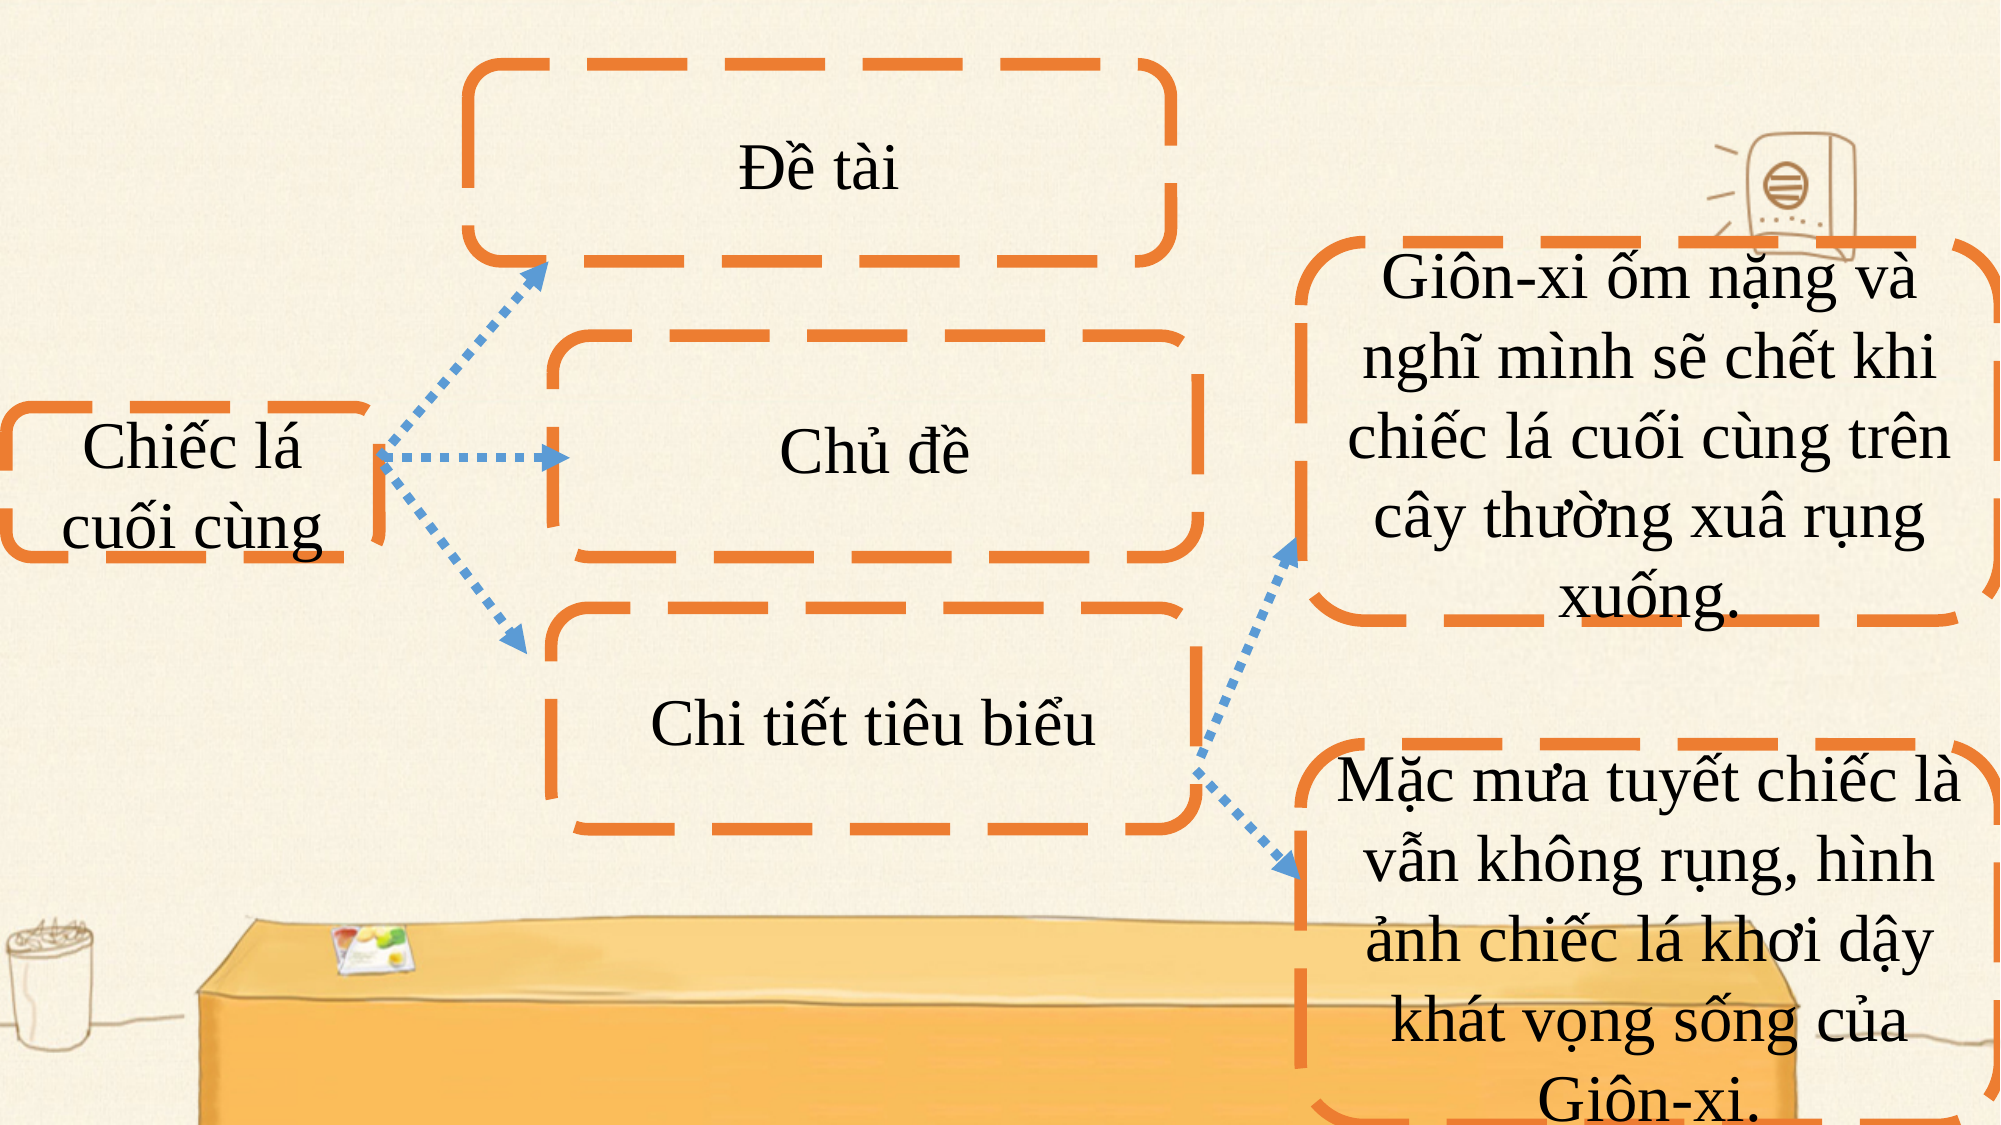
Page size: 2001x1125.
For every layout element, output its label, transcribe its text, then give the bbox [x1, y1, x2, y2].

text_box Đề tài [468, 64, 1172, 262]
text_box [379, 261, 549, 458]
text_box Chiếc lá cuối cùng [6, 407, 380, 558]
text_box Giôn-xi ốm nặng và nghĩ mình sẽ chết khi chiếc lá cuối cùng trên cây thường xuâ rụng xuống. [1301, 242, 2000, 621]
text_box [1195, 770, 1301, 880]
text_box Chủ đề [552, 335, 1198, 558]
text_box Chi tiết tiêu biểu [551, 607, 1197, 830]
picture [0, 0, 2001, 1125]
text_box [1200, 536, 1297, 758]
text_box Mặc mưa tuyết chiếc là vẫn không rụng, hình ảnh chiếc lá khơi dậy khát vọng sống của Giôn-xi. [1300, 744, 2000, 1125]
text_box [383, 464, 528, 655]
